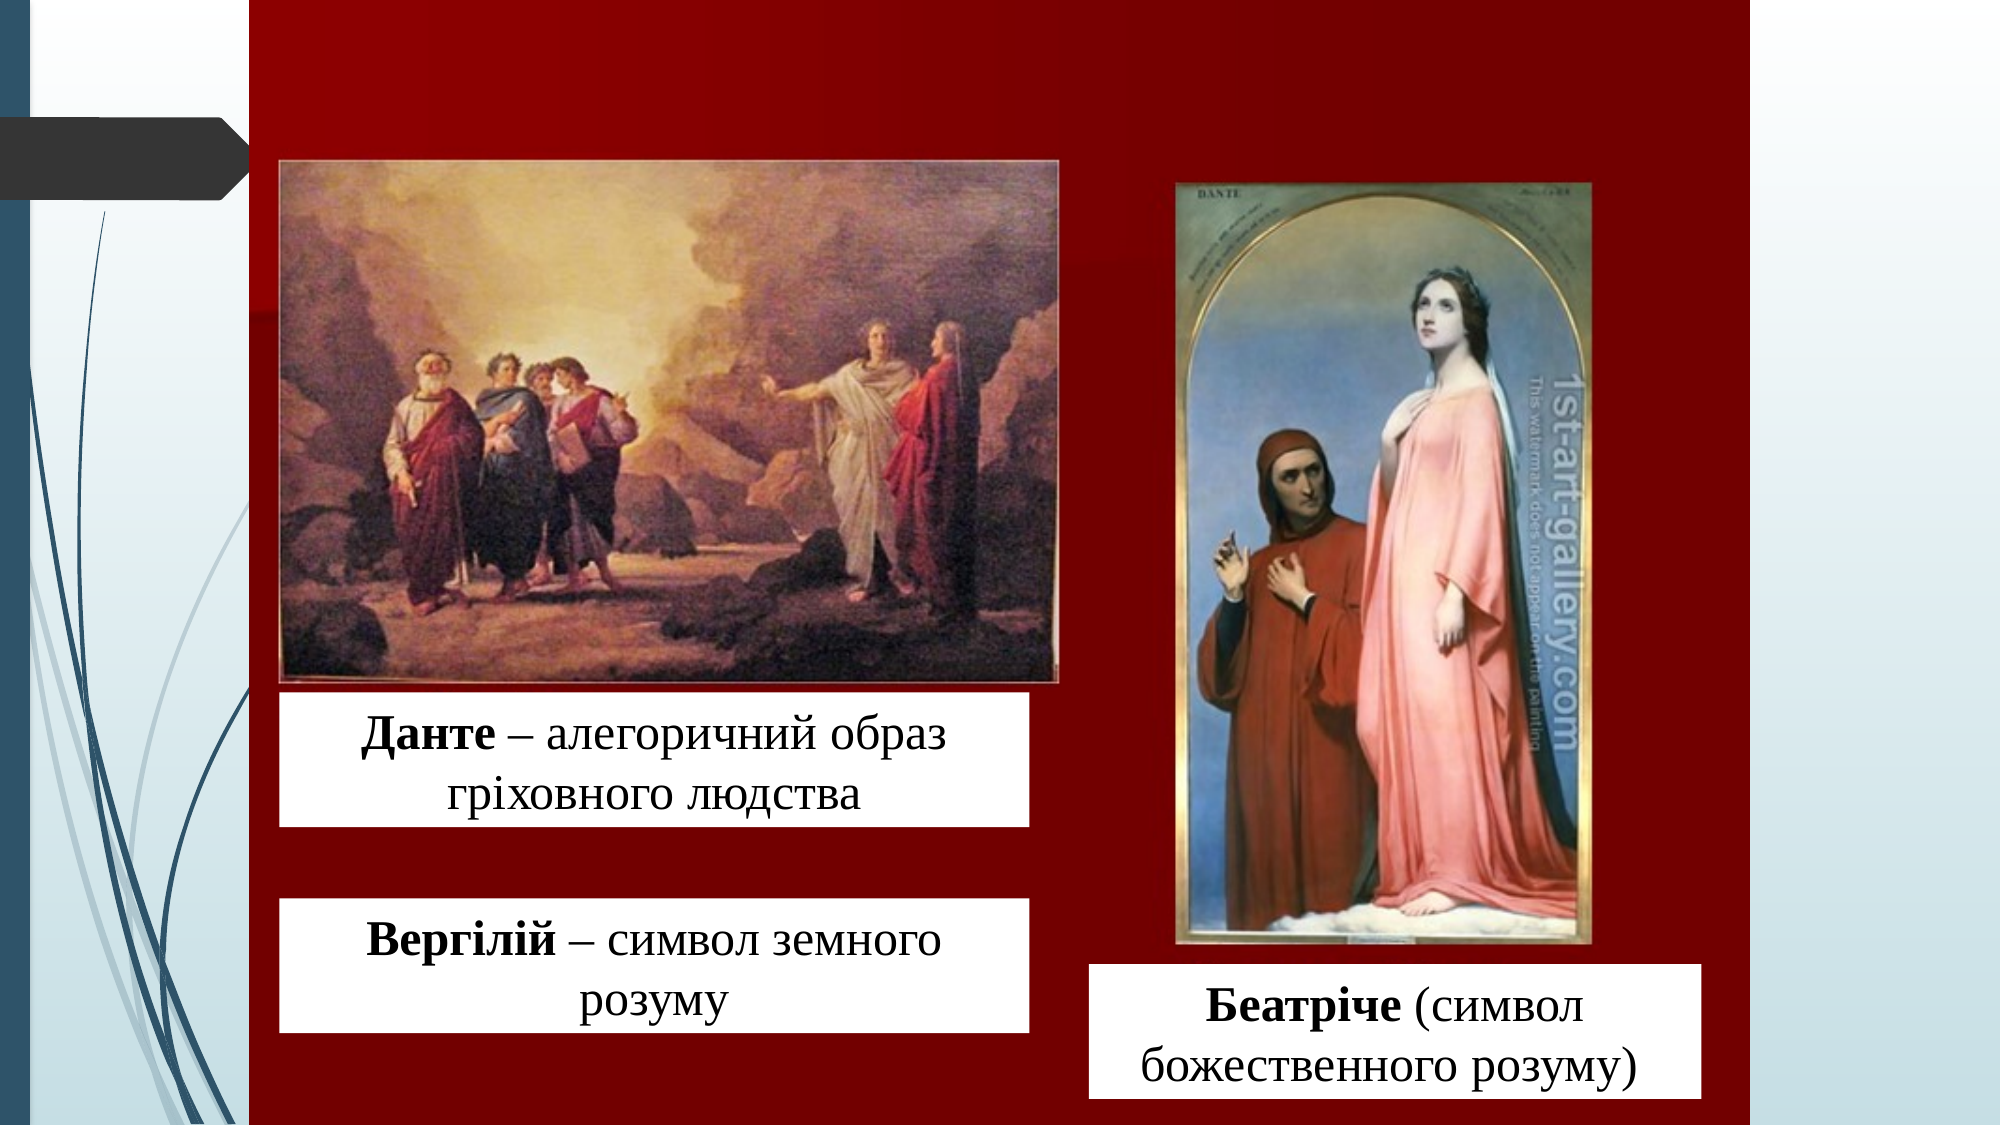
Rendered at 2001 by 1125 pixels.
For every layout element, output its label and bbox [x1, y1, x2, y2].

picture [249, 0, 1751, 1125]
